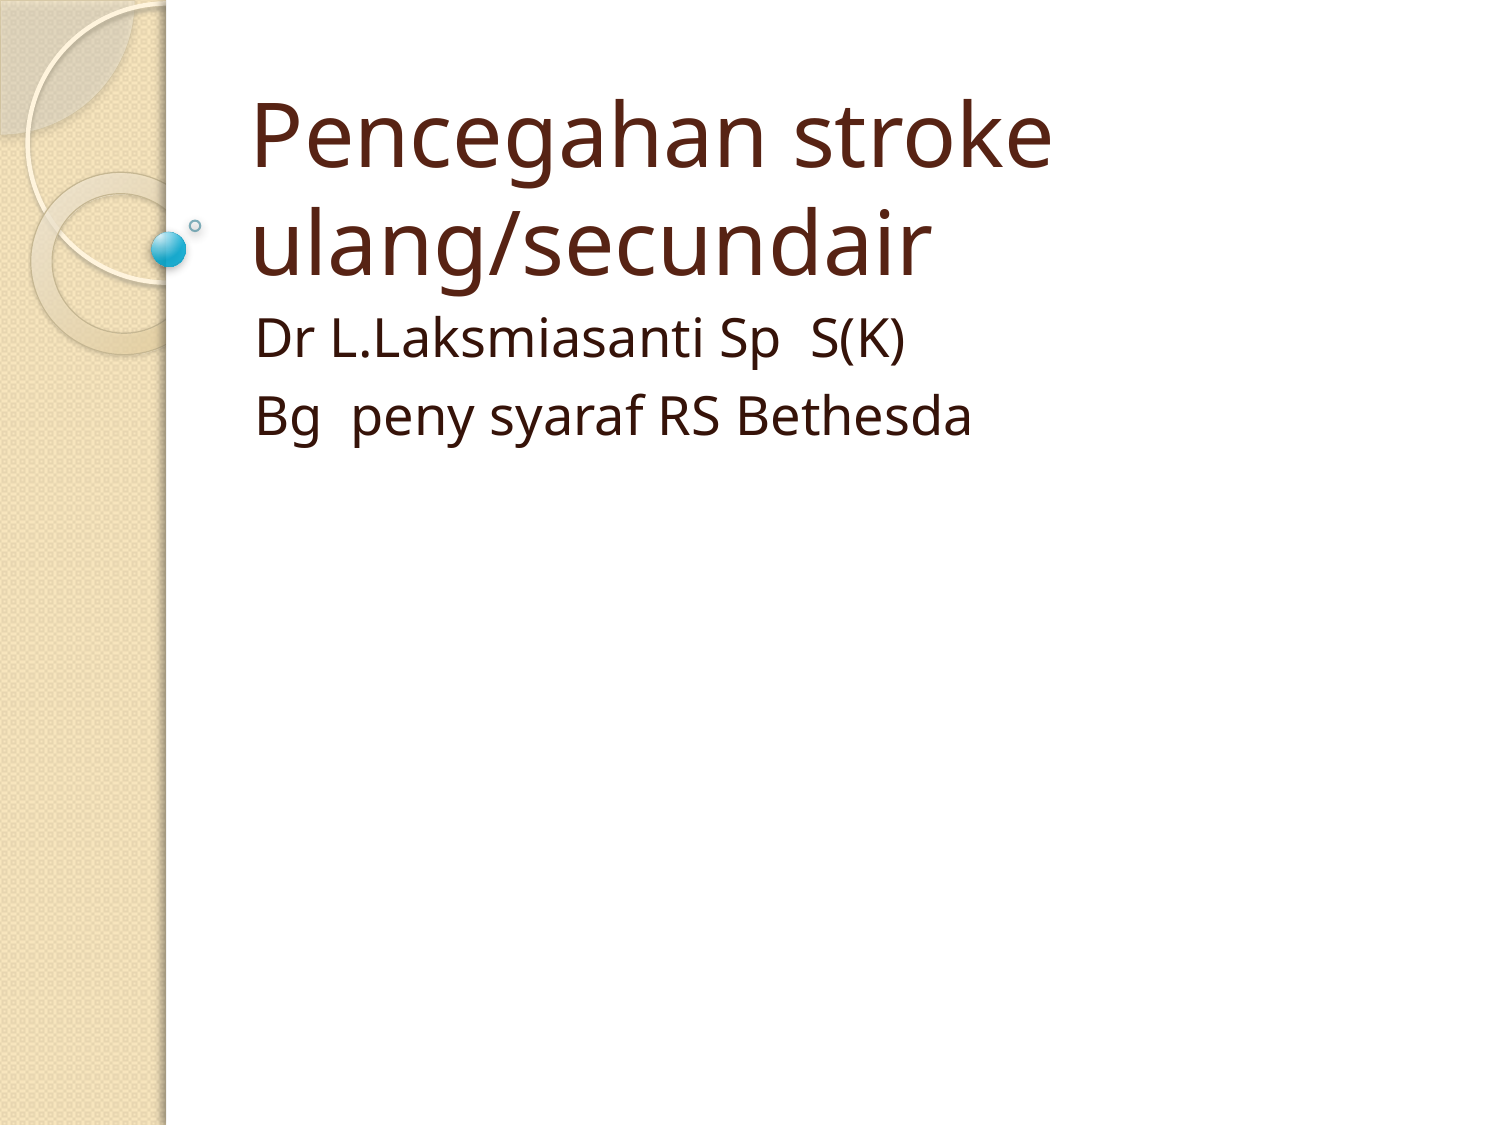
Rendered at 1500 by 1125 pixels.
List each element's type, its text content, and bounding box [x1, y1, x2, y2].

title Pencegahan stroke ulang/secundair [234, 59, 1450, 301]
subtitle Dr L.Laksmiasanti Sp S(K) Bg peny syaraf RS Bethesda [234, 303, 1450, 591]
